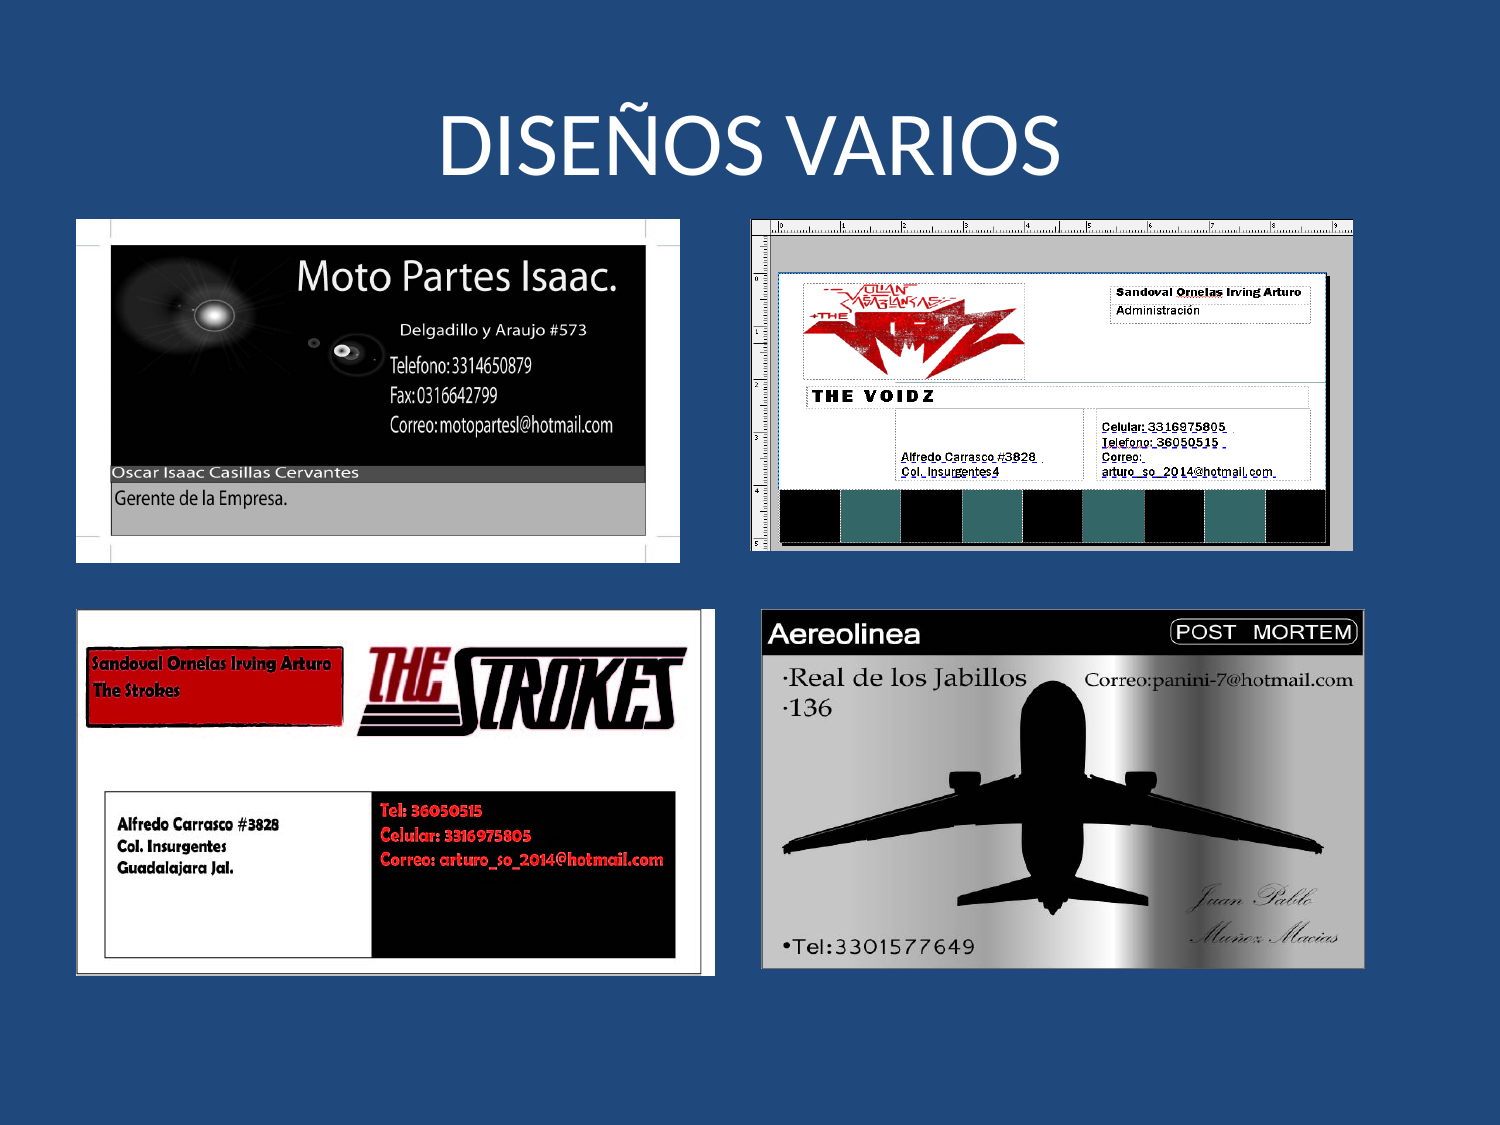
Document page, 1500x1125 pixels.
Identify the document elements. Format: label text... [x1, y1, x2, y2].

title DISEÑOS VARIOS [75, 45, 1425, 233]
picture [76, 609, 715, 977]
picture [761, 609, 1365, 969]
picture [749, 219, 1353, 551]
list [76, 219, 680, 563]
